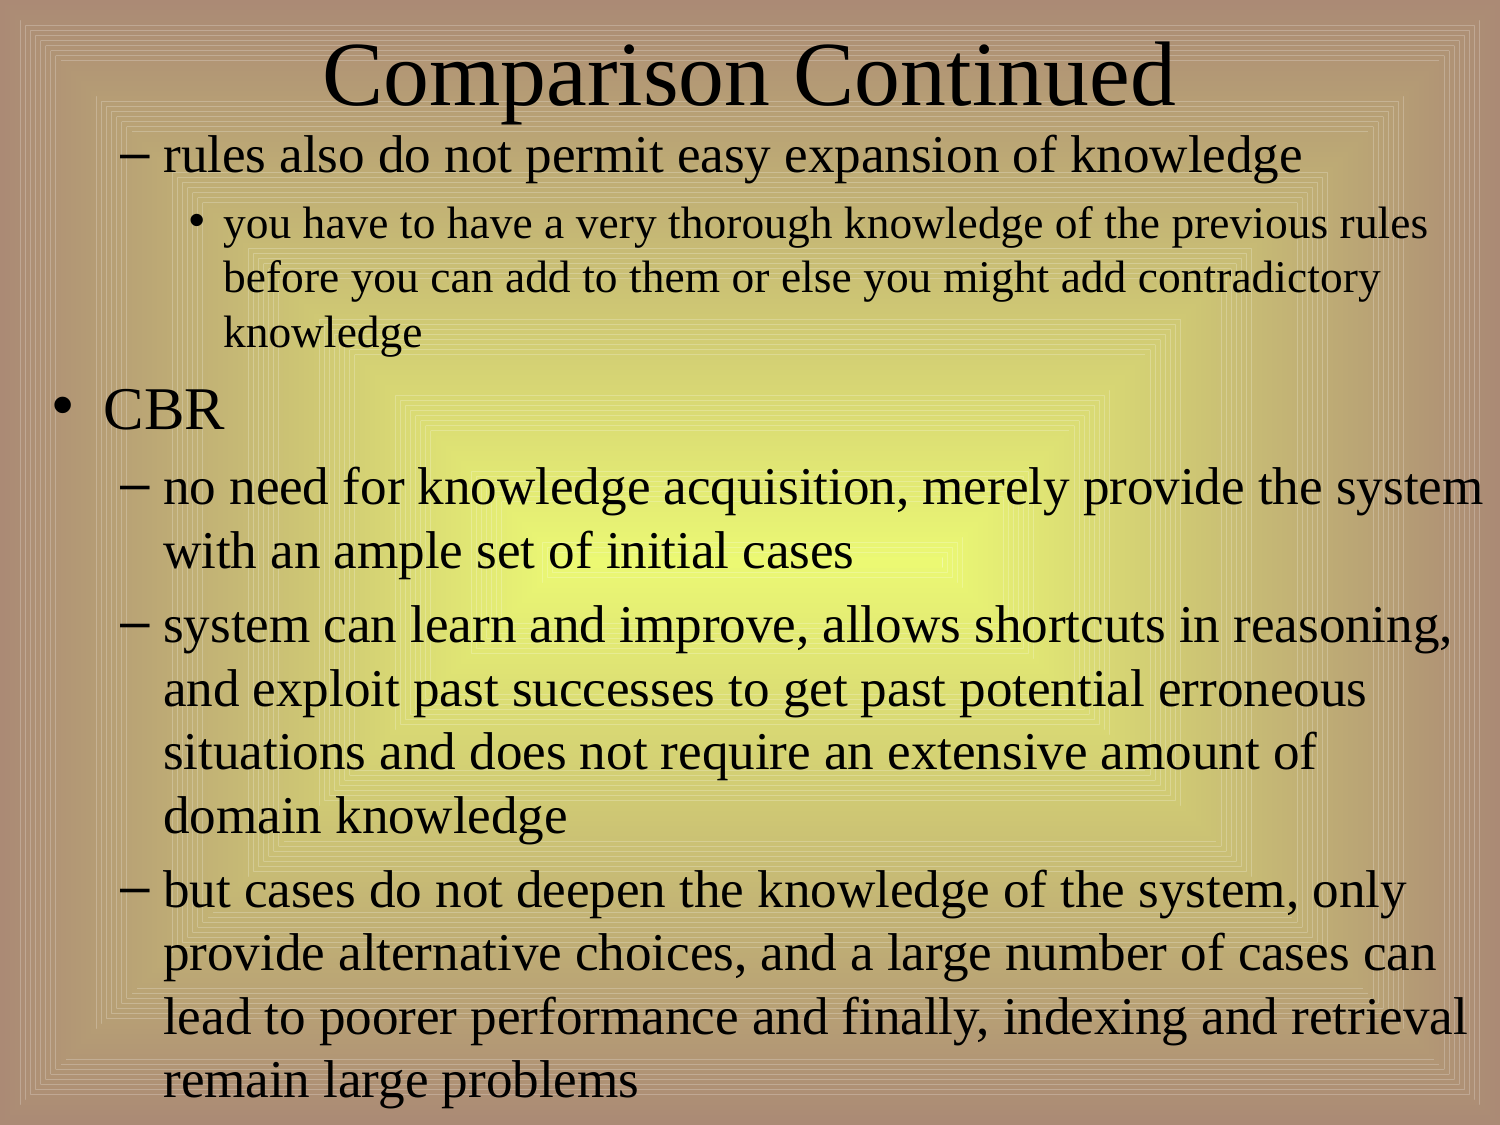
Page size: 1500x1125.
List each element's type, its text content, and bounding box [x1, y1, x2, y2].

title Comparison Continued [75, 0, 1425, 112]
list rules also do not permit easy expansion of knowledge you have to have a very thorough knowledge of the previous rules before you can add to them or else you might add contradictory knowledge CBR no need for knowledge acquisition, merely provide the system with an ample set of initial cases system can learn and improve, allows shortcuts in reasoning, and exploit past successes to get past potential erroneous situations and does not require an extensive amount of domain knowledge but cases do not deepen the knowledge of the system, only provide alternative choices, and a large number of cases can lead to poorer performance and finally, indexing and retrieval remain large problems [37, 112, 1500, 1125]
